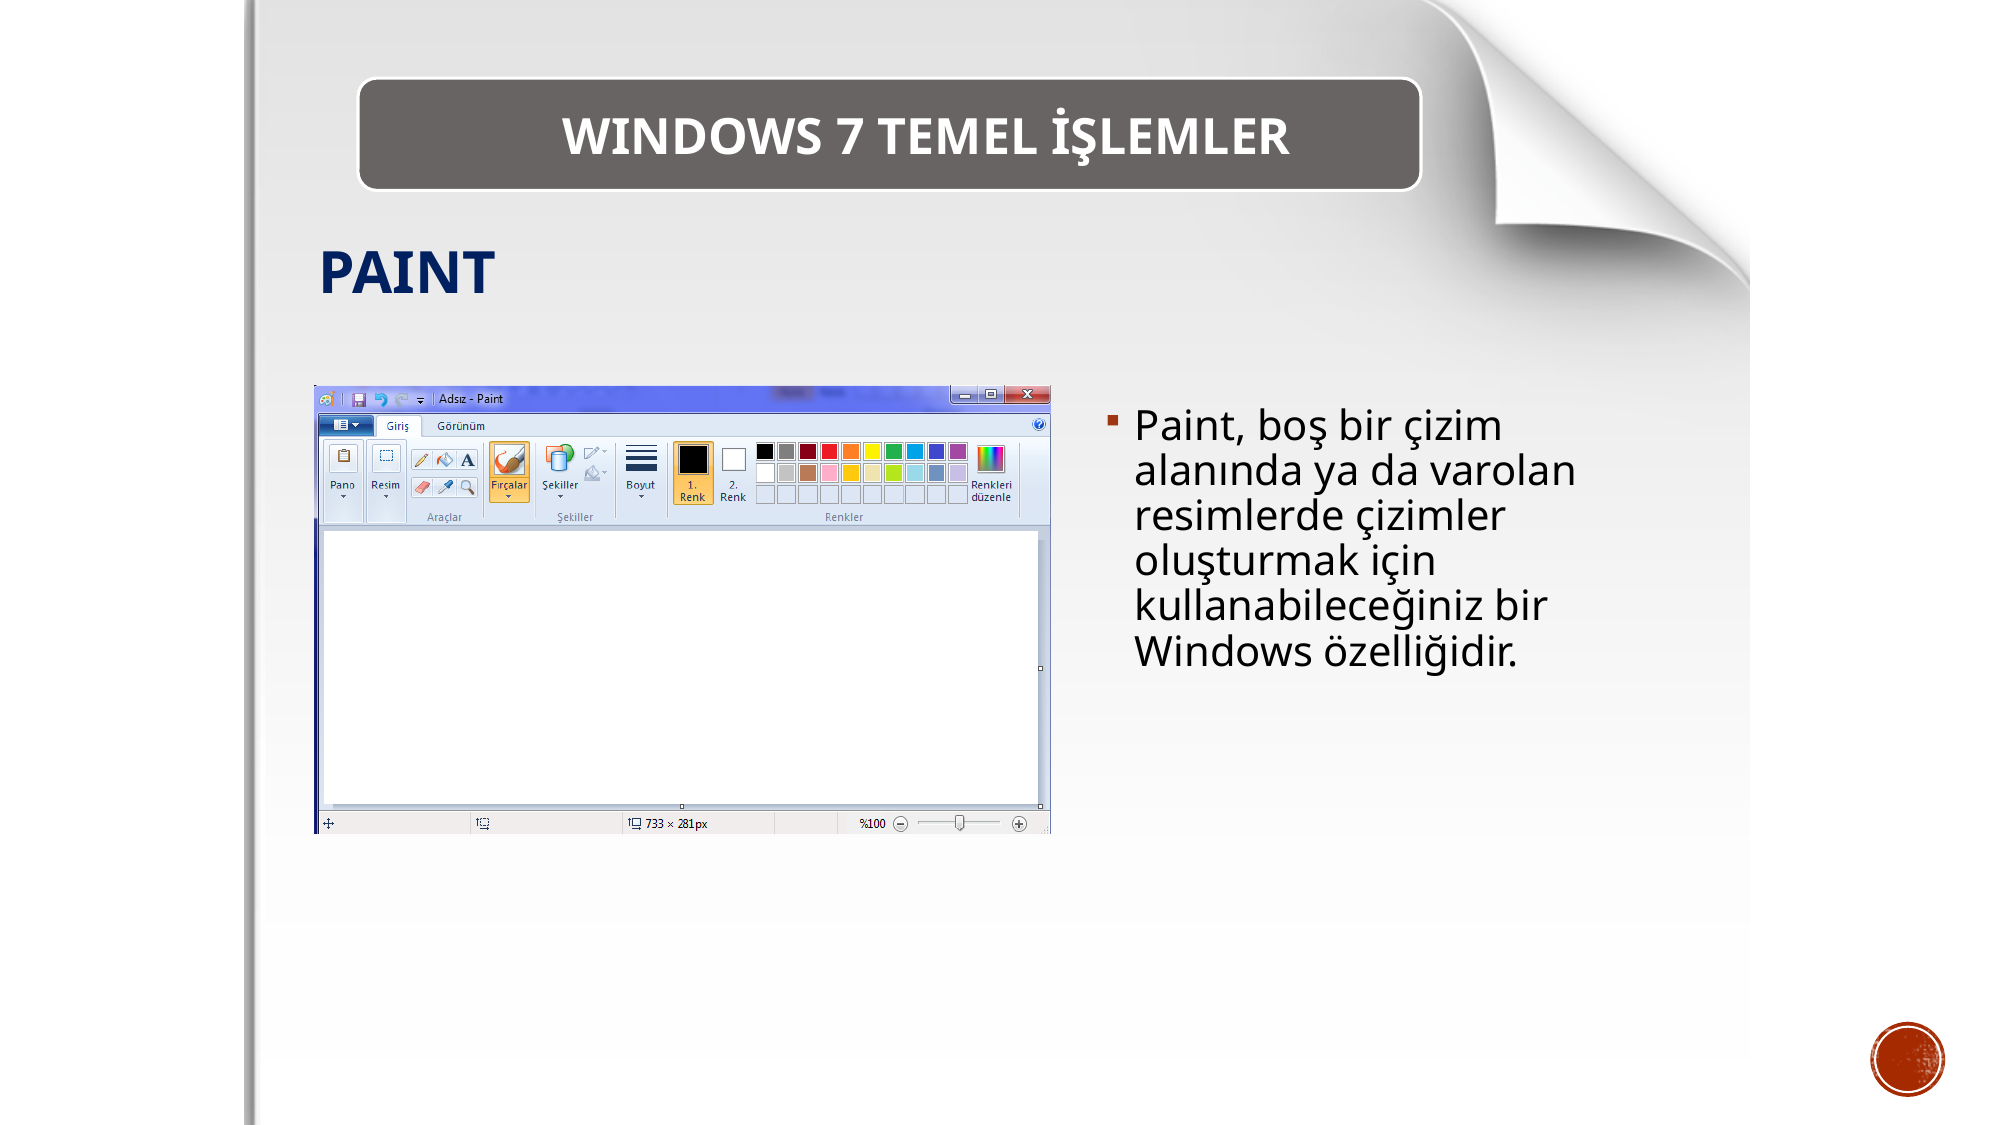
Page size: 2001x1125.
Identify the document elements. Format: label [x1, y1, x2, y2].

picture [244, 0, 1750, 1125]
